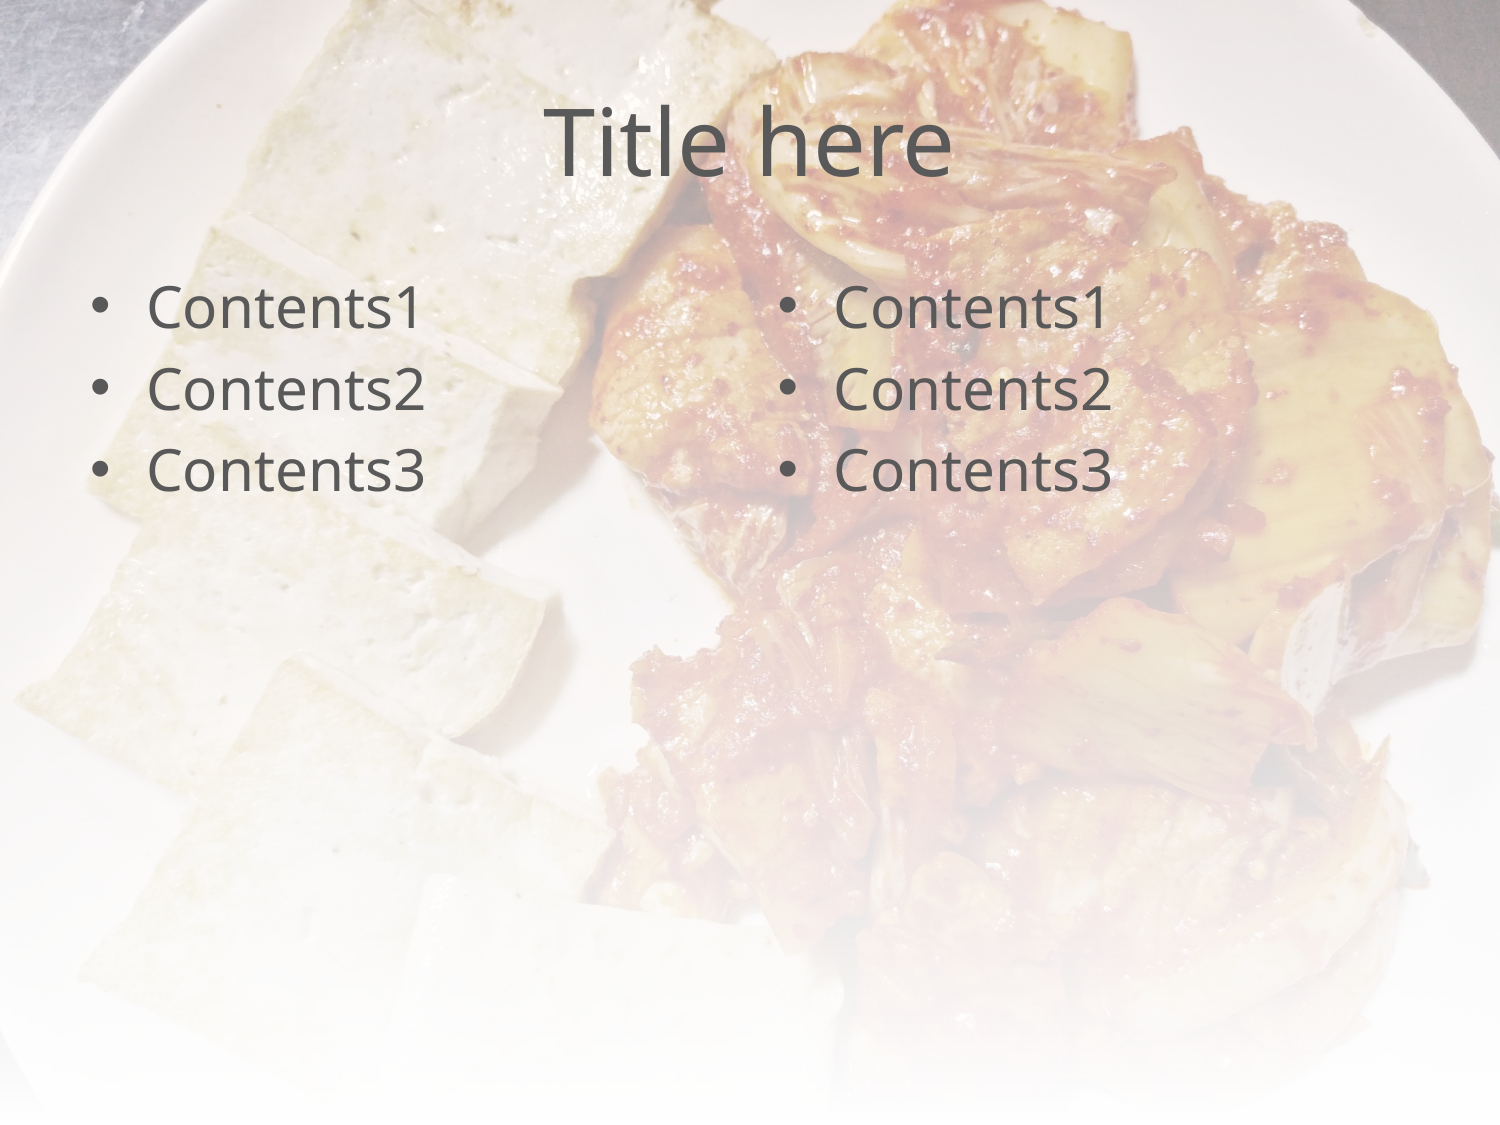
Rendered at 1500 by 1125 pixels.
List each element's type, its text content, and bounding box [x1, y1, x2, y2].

list Contents1 Contents2 Contents3 [762, 262, 1425, 1005]
text_box [0, 0, 1500, 1125]
title Title here [75, 45, 1425, 233]
list Contents1 Contents2 Contents3 [75, 262, 738, 1005]
